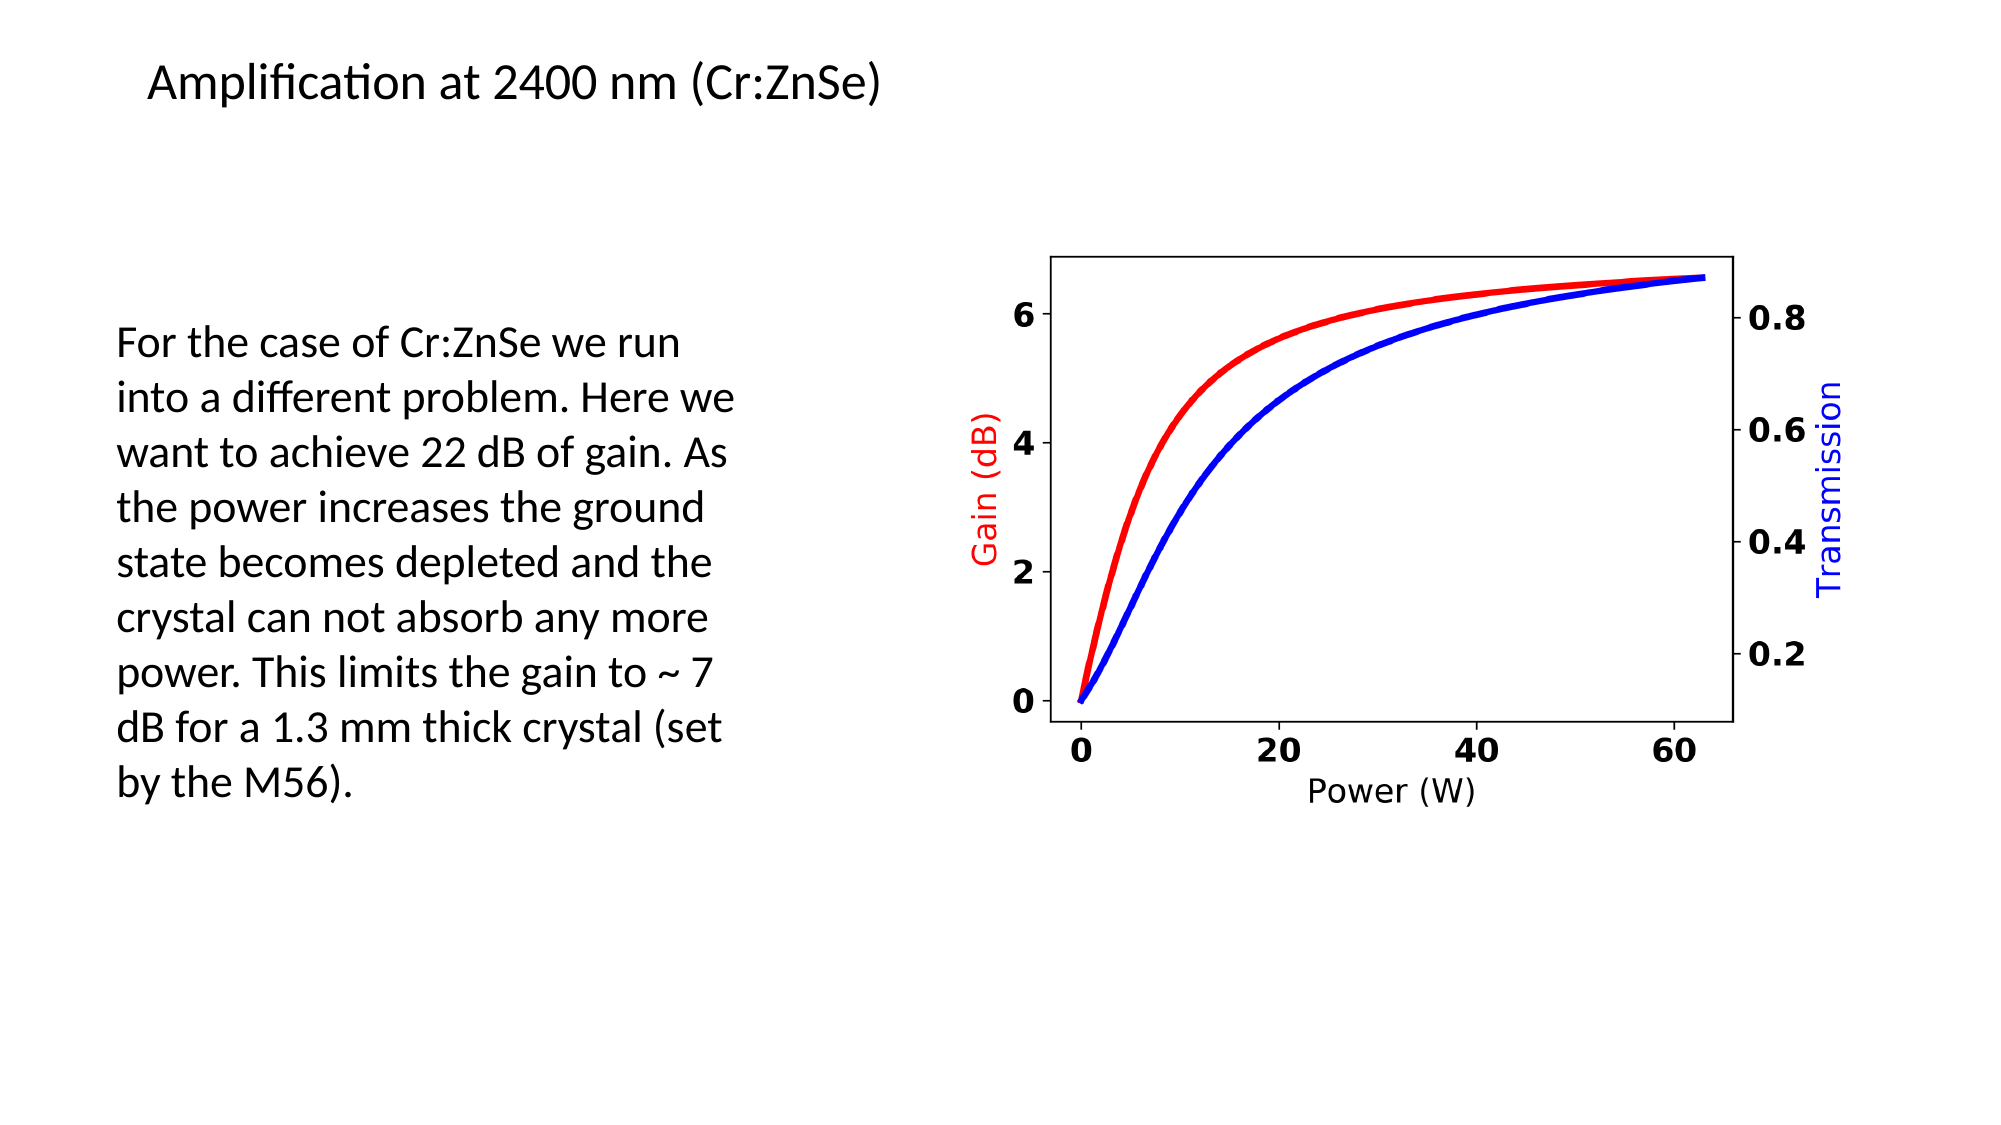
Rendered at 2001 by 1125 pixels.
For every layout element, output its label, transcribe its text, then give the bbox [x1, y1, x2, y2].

picture [934, 213, 1884, 847]
text_box Amplification at 2400 nm (Cr:ZnSe) [132, 40, 898, 118]
text_box For the case of Cr:ZnSe we run into a different problem. Here we want to achieve 22 dB of gain. As the power increases the ground state becomes depleted and the crystal can not absorb any more power. This limits the gain to ~ 7 dB for a 1.3 mm thick crystal (set by the M56). [101, 304, 776, 815]
